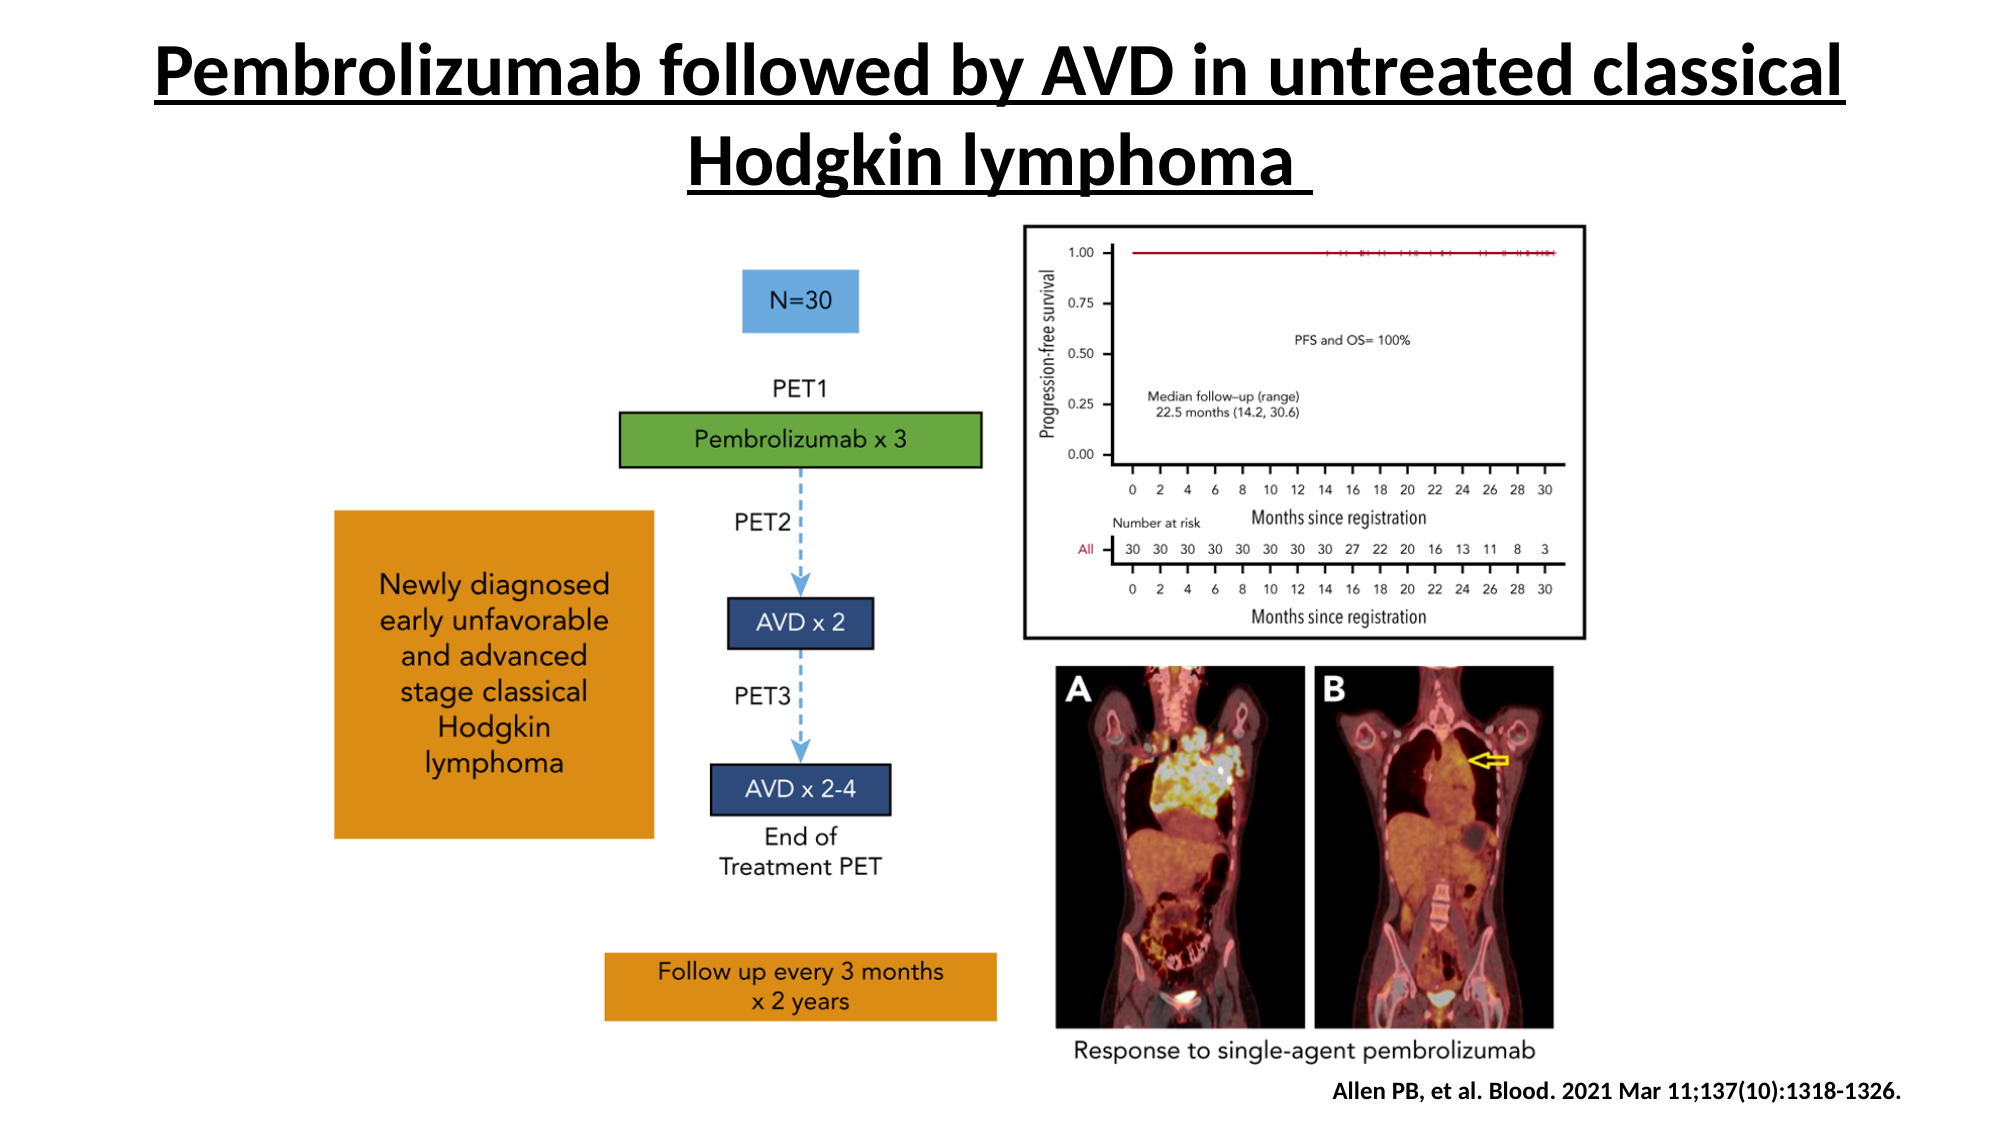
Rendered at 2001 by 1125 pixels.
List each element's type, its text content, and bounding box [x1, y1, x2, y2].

picture [325, 206, 1596, 1072]
text_box Allen PB, et al. Blood. 2021 Mar 11;137(10):1318-1326. [1317, 1066, 1959, 1112]
text_box Pembrolizumab followed by AVD in untreated classical Hodgkin lymphoma [25, 12, 1975, 208]
